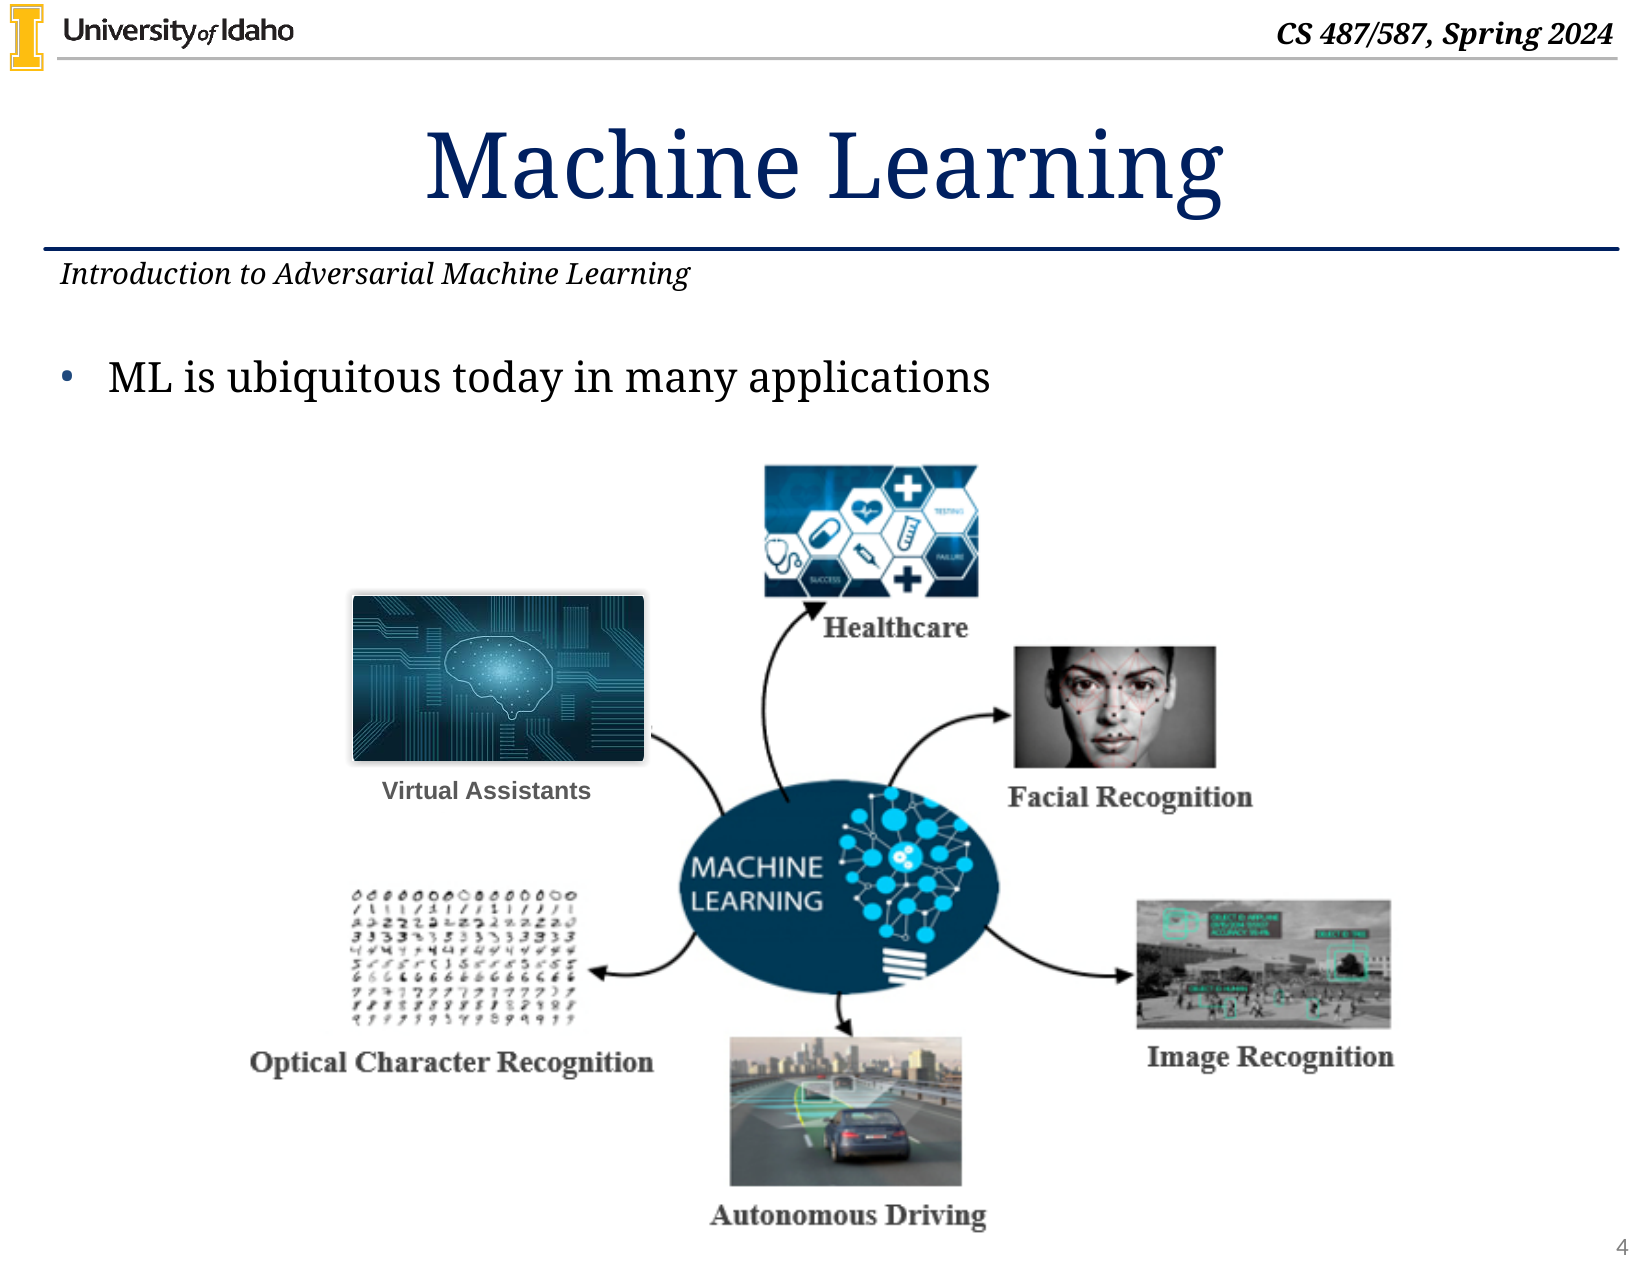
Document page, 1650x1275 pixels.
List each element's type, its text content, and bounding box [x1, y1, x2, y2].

picture [9, 4, 48, 71]
picture [57, 2, 294, 52]
title Machine Learning [0, 75, 1650, 248]
picture [240, 448, 1410, 1241]
list ML is ubiquitous today in many applications [45, 342, 1618, 1240]
list Introduction to Adversarial Machine Learning [45, 247, 1062, 306]
